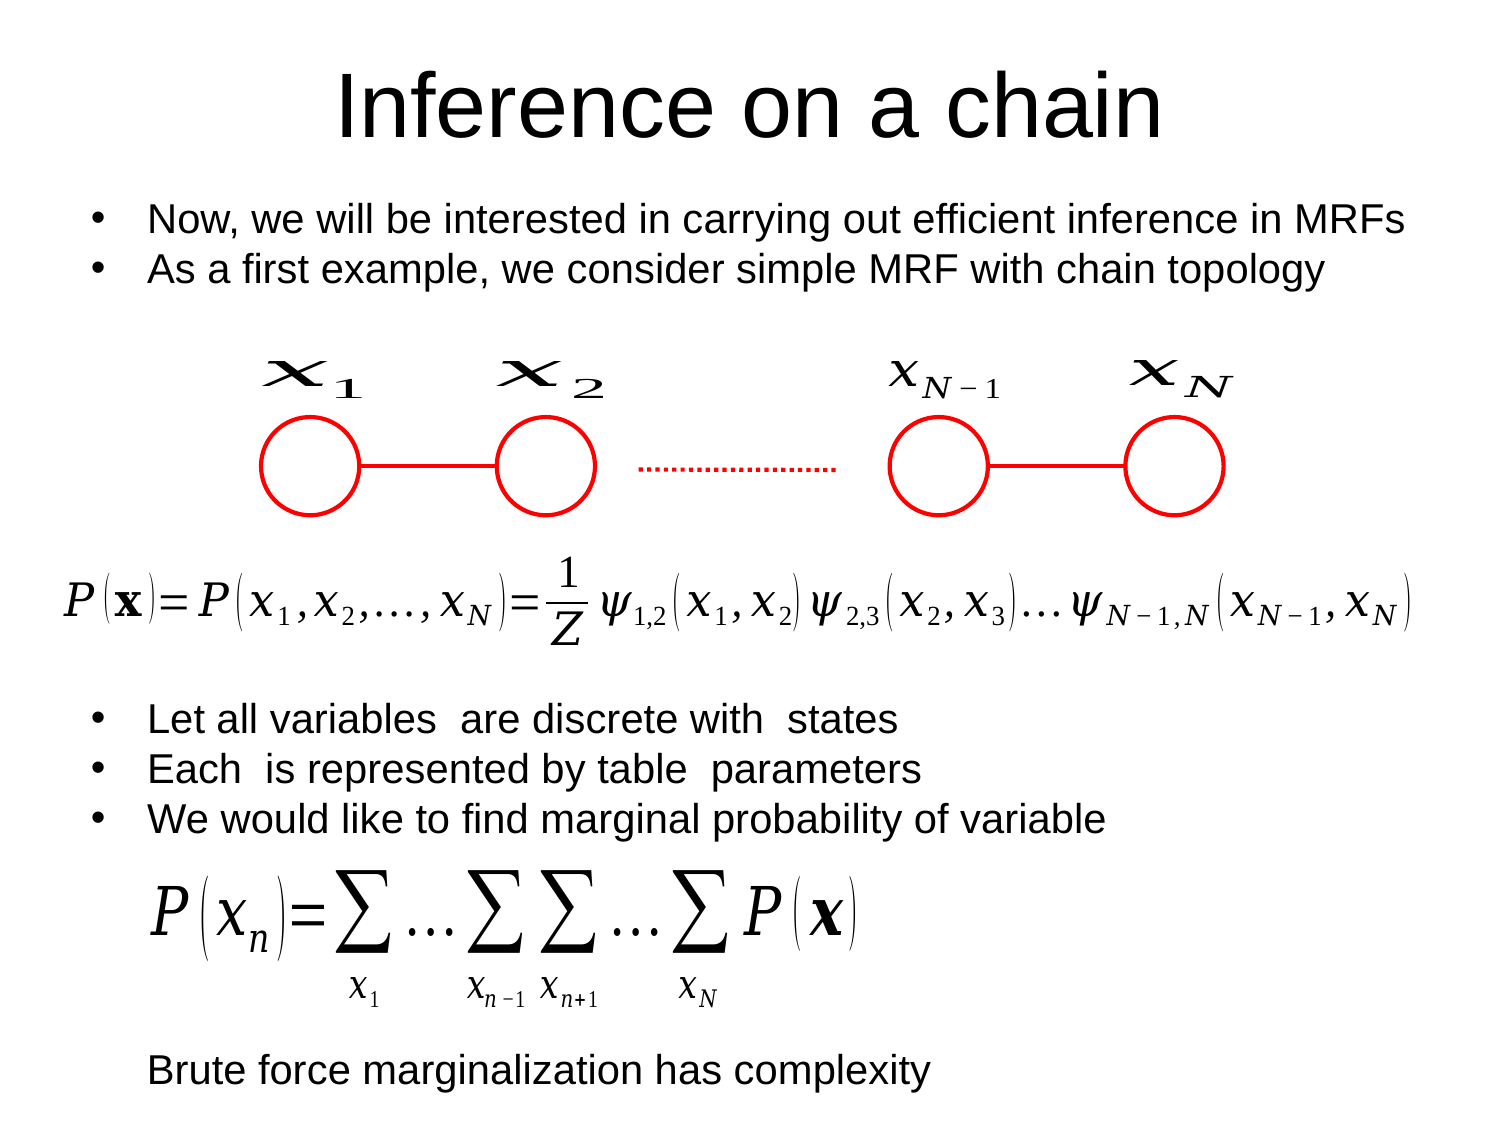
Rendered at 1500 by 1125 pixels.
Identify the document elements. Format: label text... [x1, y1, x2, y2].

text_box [253, 342, 1239, 516]
title Inference on a chain [75, 7, 1425, 195]
